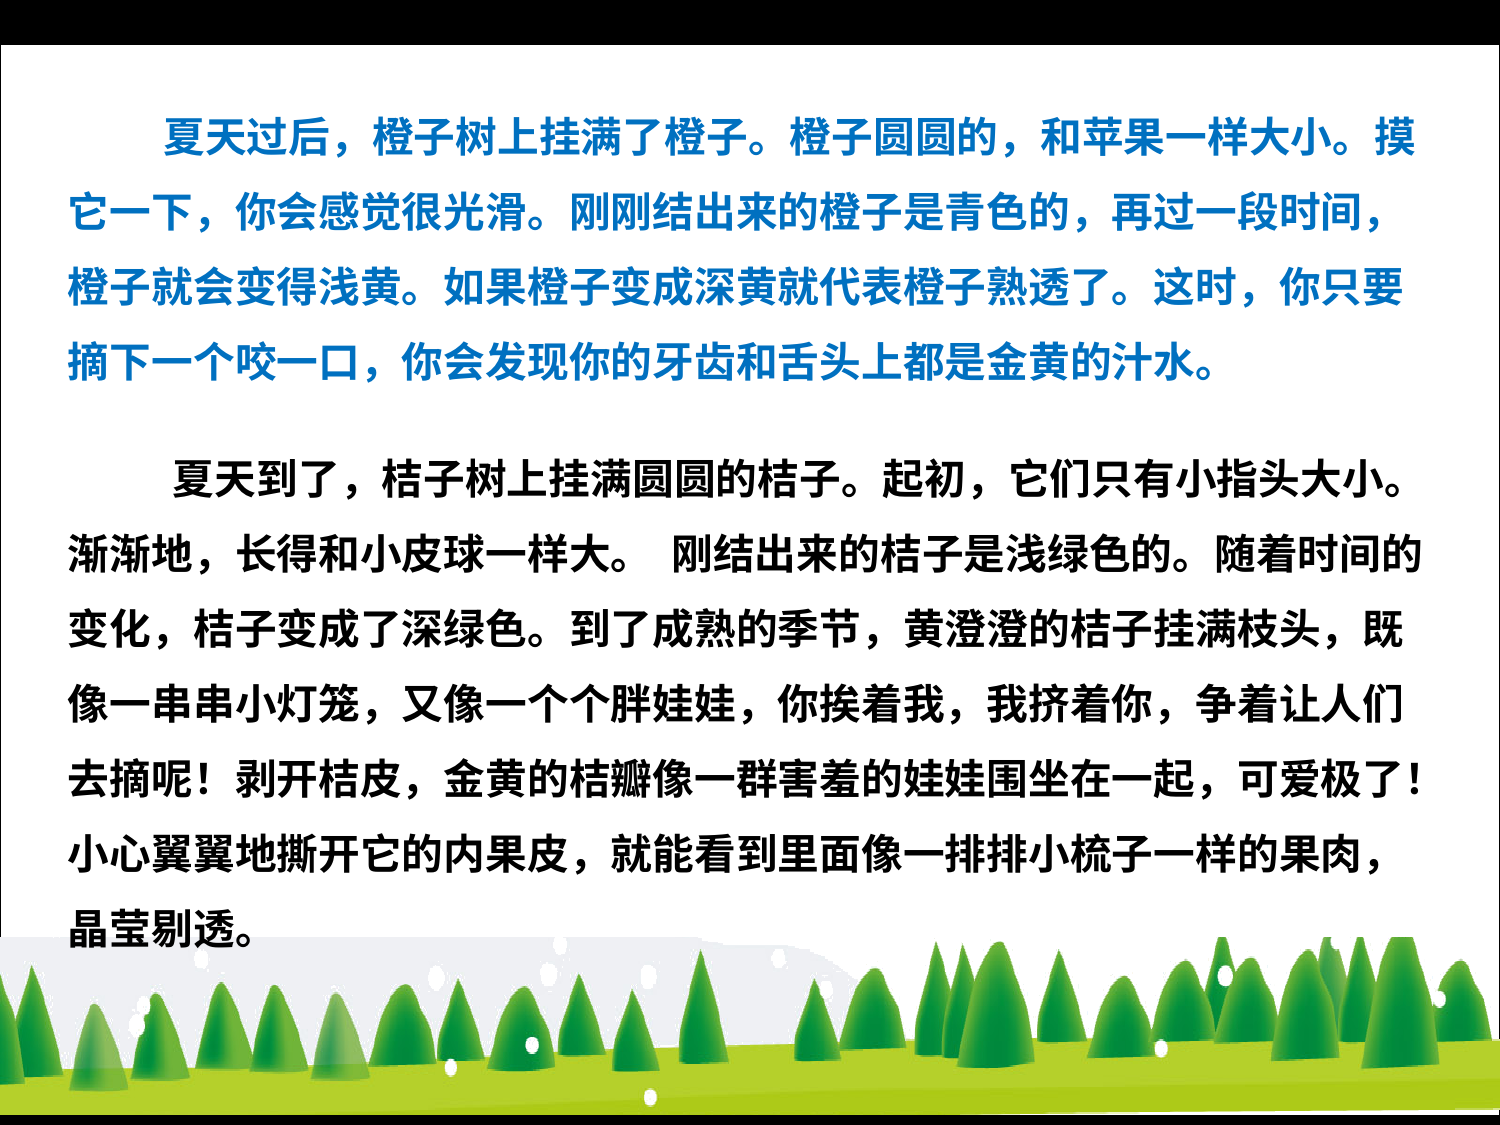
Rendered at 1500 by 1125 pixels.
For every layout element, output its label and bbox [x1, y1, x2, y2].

text_box [0, 0, 1500, 1125]
